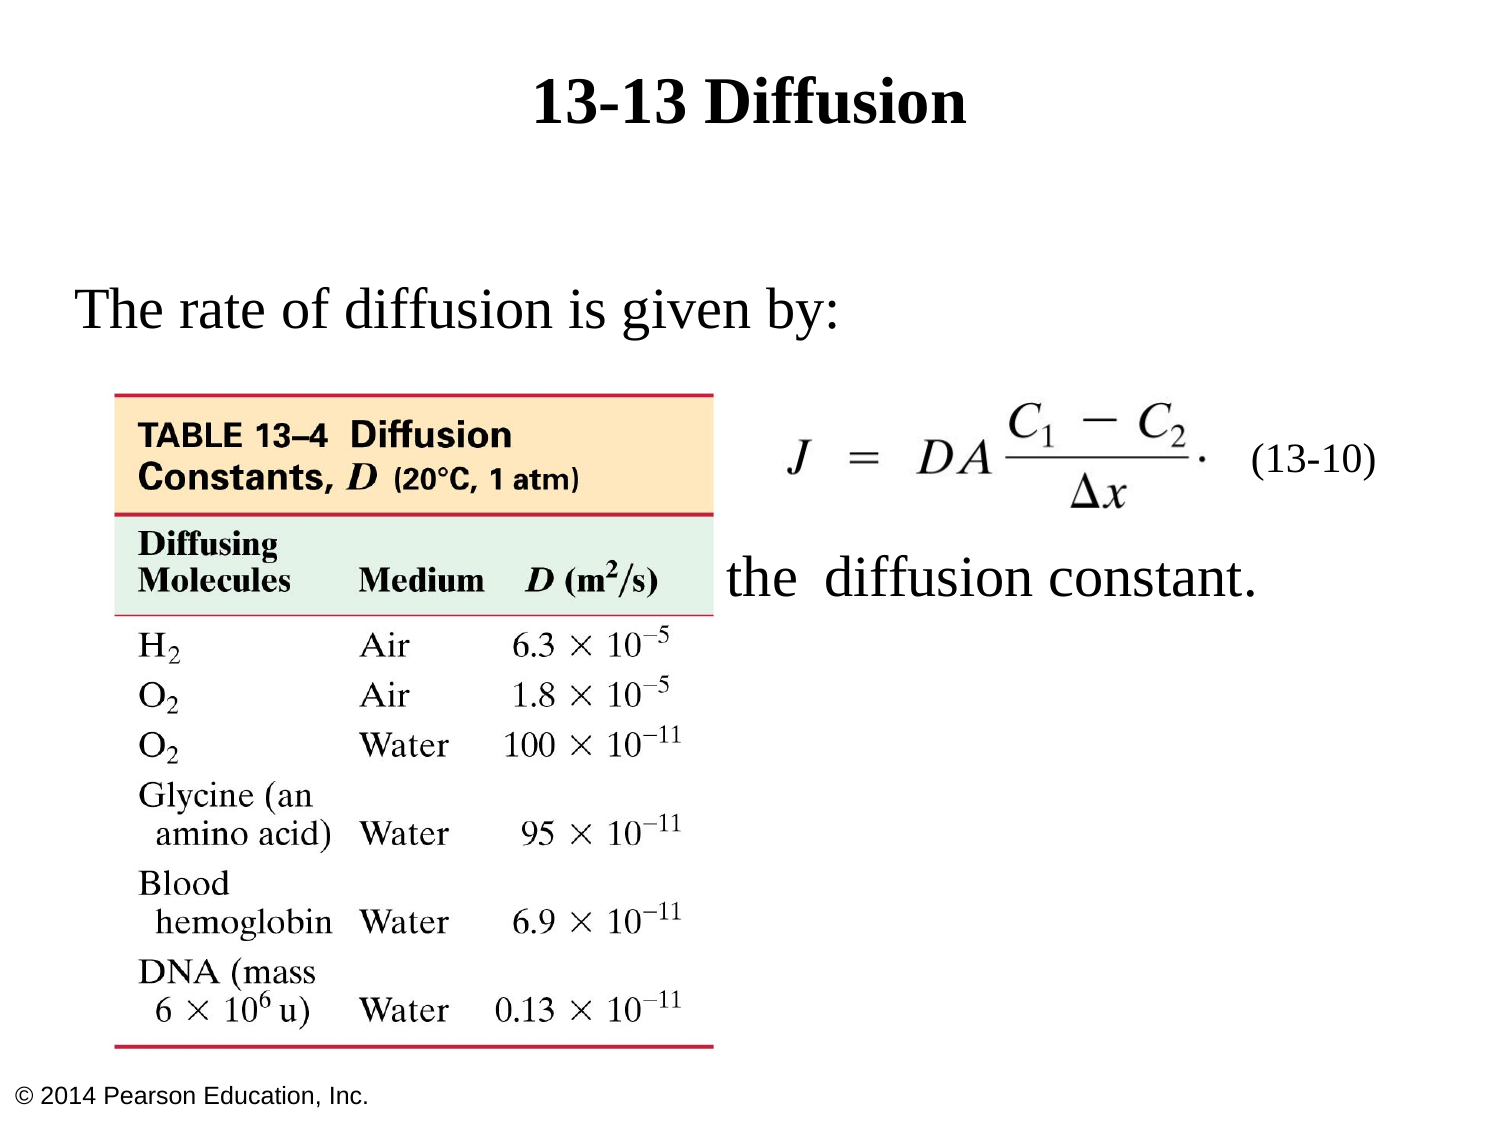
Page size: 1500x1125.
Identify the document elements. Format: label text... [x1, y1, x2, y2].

slide_number © 2014 Pearson Education, Inc. [0, 1065, 401, 1125]
list The rate of diffusion is given by: In this equation, D is the diffusion constant. [74, 262, 1427, 1078]
picture [107, 387, 720, 1052]
title 13-13 Diffusion [75, 2, 1425, 191]
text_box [781, 393, 1393, 515]
